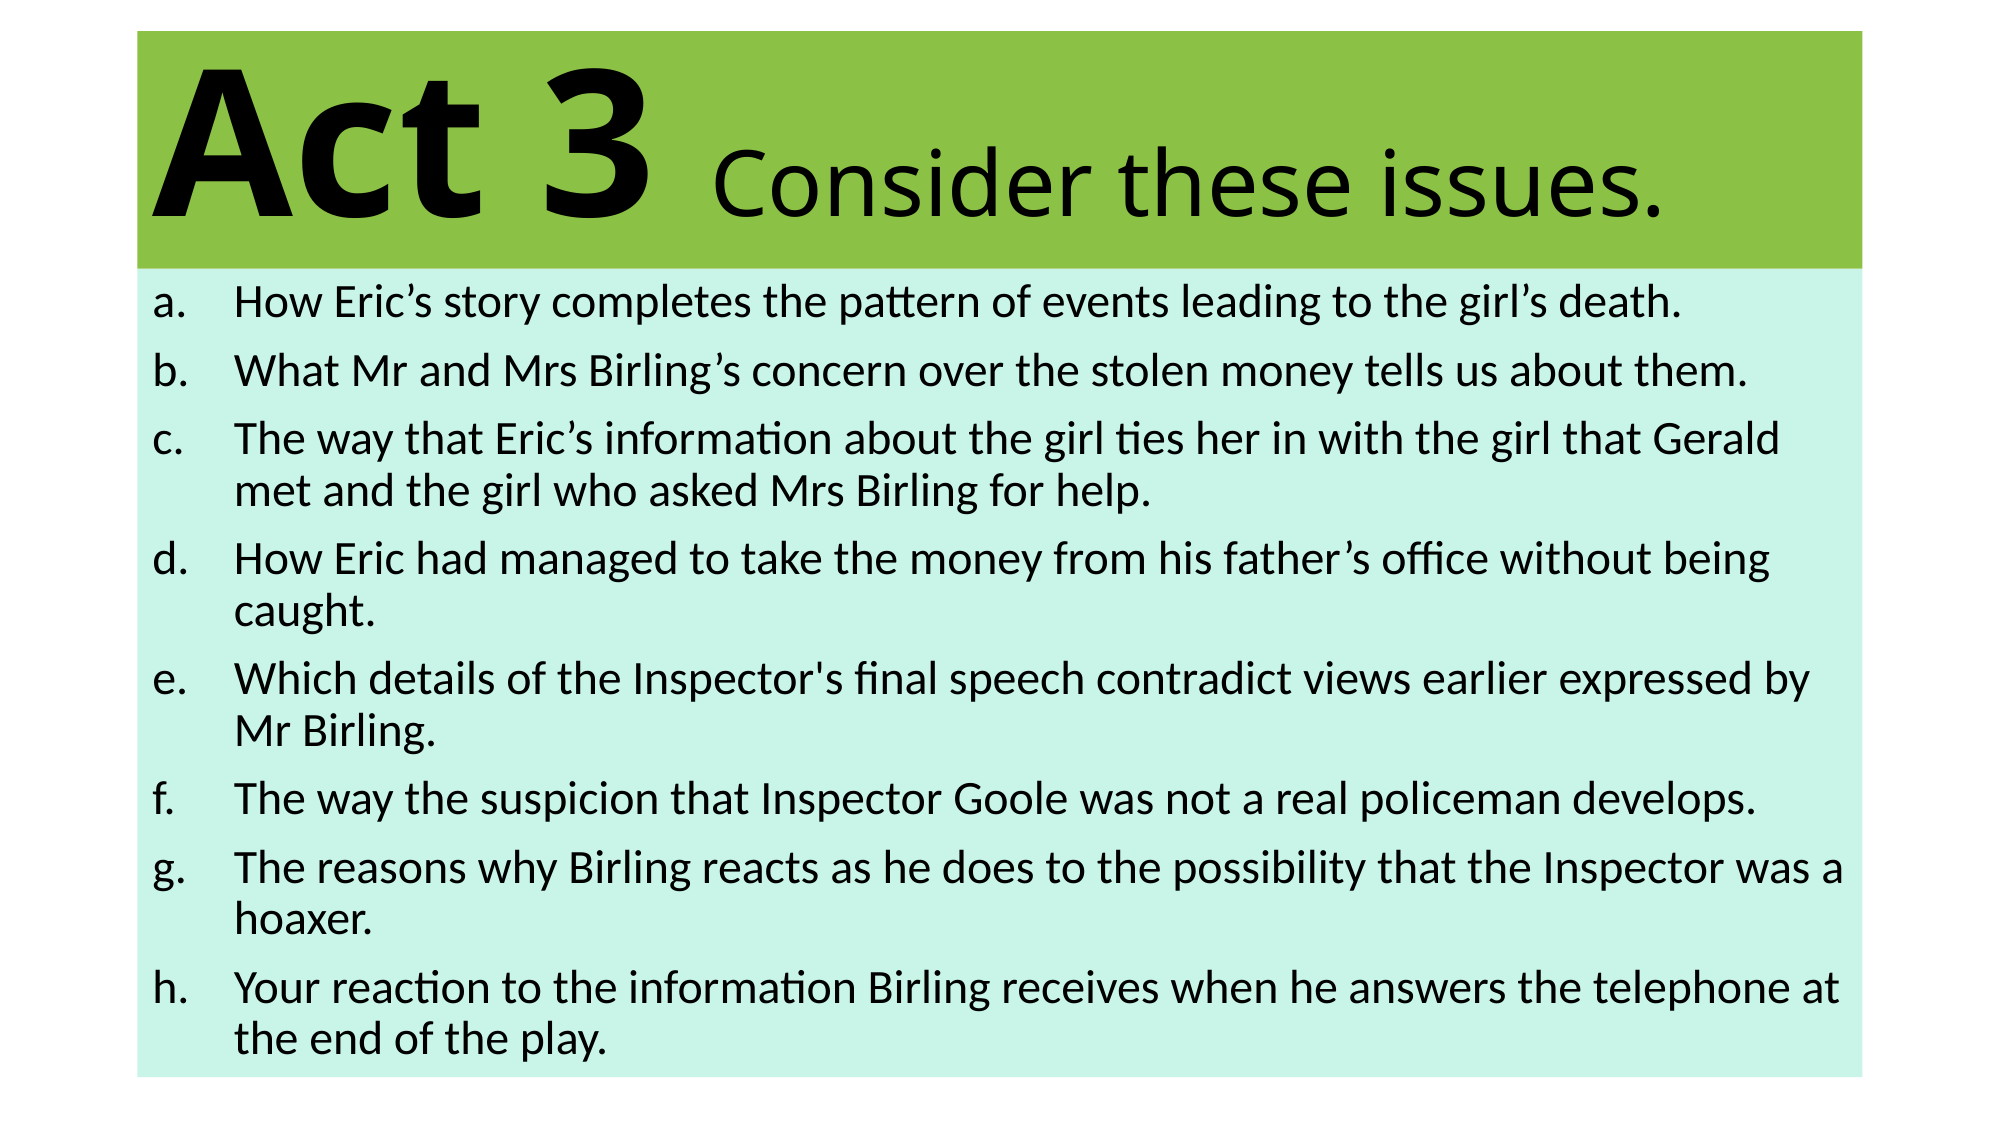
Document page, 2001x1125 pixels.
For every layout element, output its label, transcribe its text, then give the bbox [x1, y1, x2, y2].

title Act 3 Consider these issues. [137, 31, 1863, 269]
list How Eric’s story completes the pattern of events leading to the girl’s death. What Mr and Mrs Birling’s concern over the stolen money tells us about them. The way that Eric’s information about the girl ties her in with the girl that Gerald met and the girl who asked Mrs Birling for help. How Eric had managed to take the money from his father’s office without being caught. Which details of the Inspector's final speech contradict views earlier expressed by Mr Birling. The way the suspicion that Inspector Goole was not a real policeman develops. The reasons why Birling reacts as he does to the possibility that the Inspector was a hoaxer. Your reaction to the information Birling receives when he answers the telephone at the end of the play. [137, 269, 1863, 1078]
